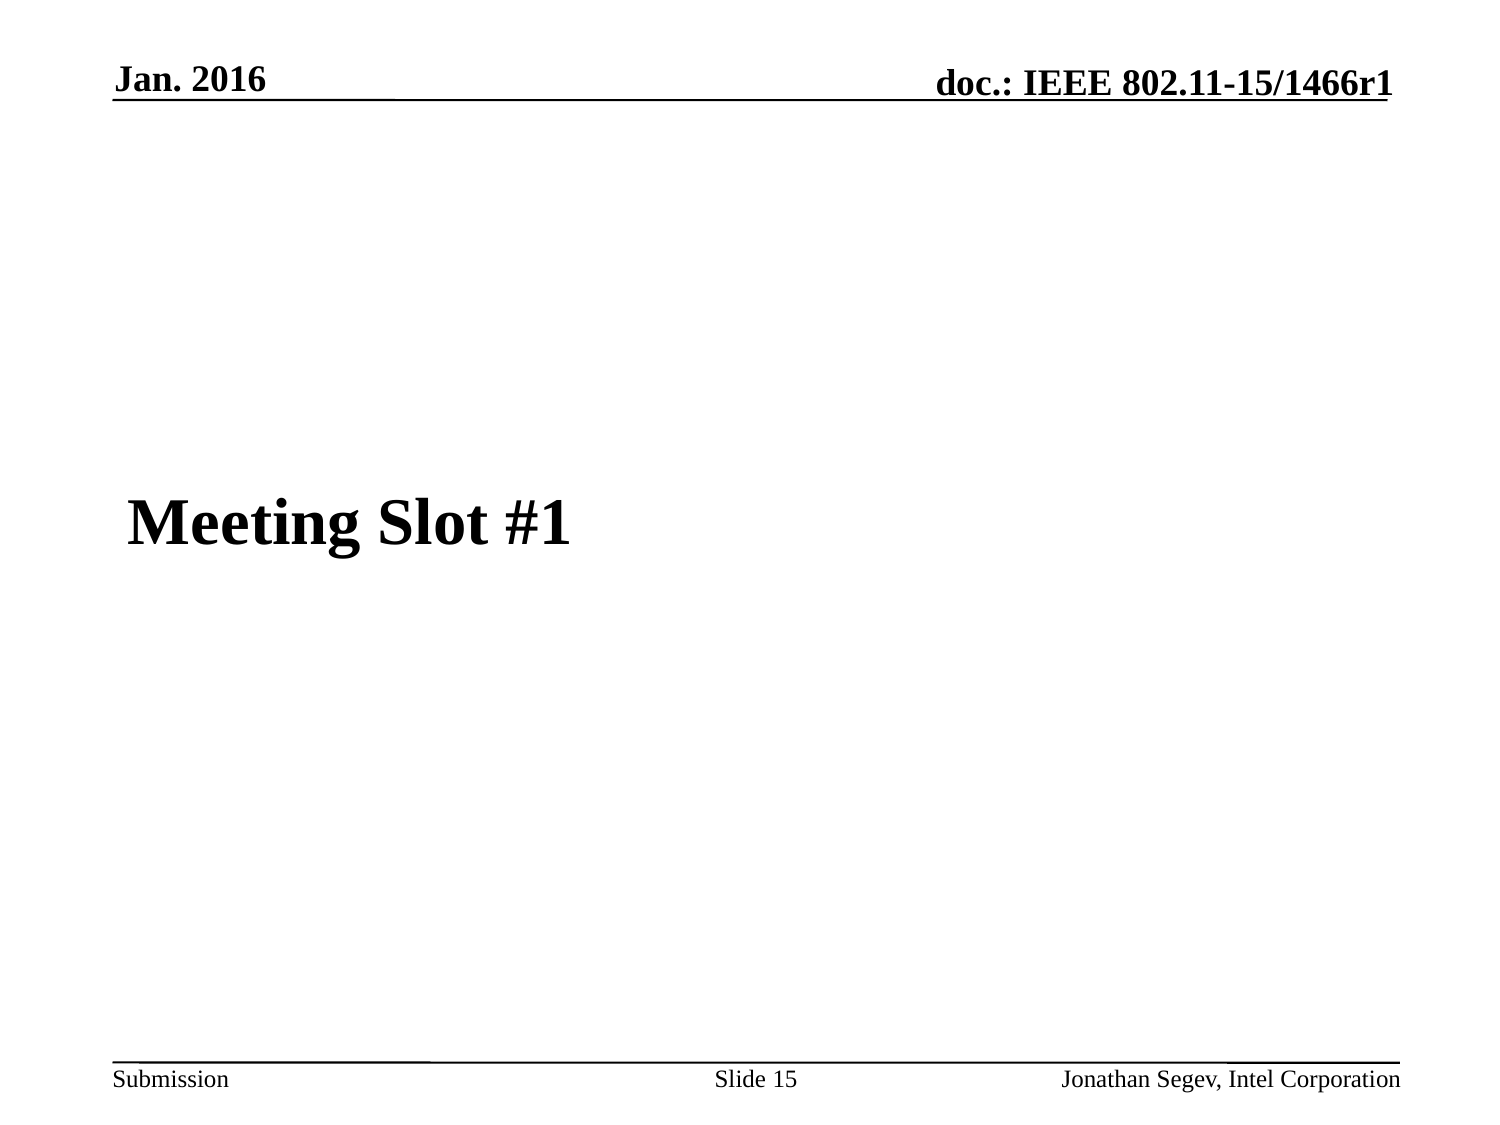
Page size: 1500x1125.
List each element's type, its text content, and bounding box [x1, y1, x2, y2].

slide_number Slide 15 [712, 1061, 800, 1123]
list Meeting Slot #1 [112, 324, 1388, 1000]
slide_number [114, 54, 423, 100]
footer Jonathan Segev, Intel Corporation [878, 1061, 1402, 1093]
